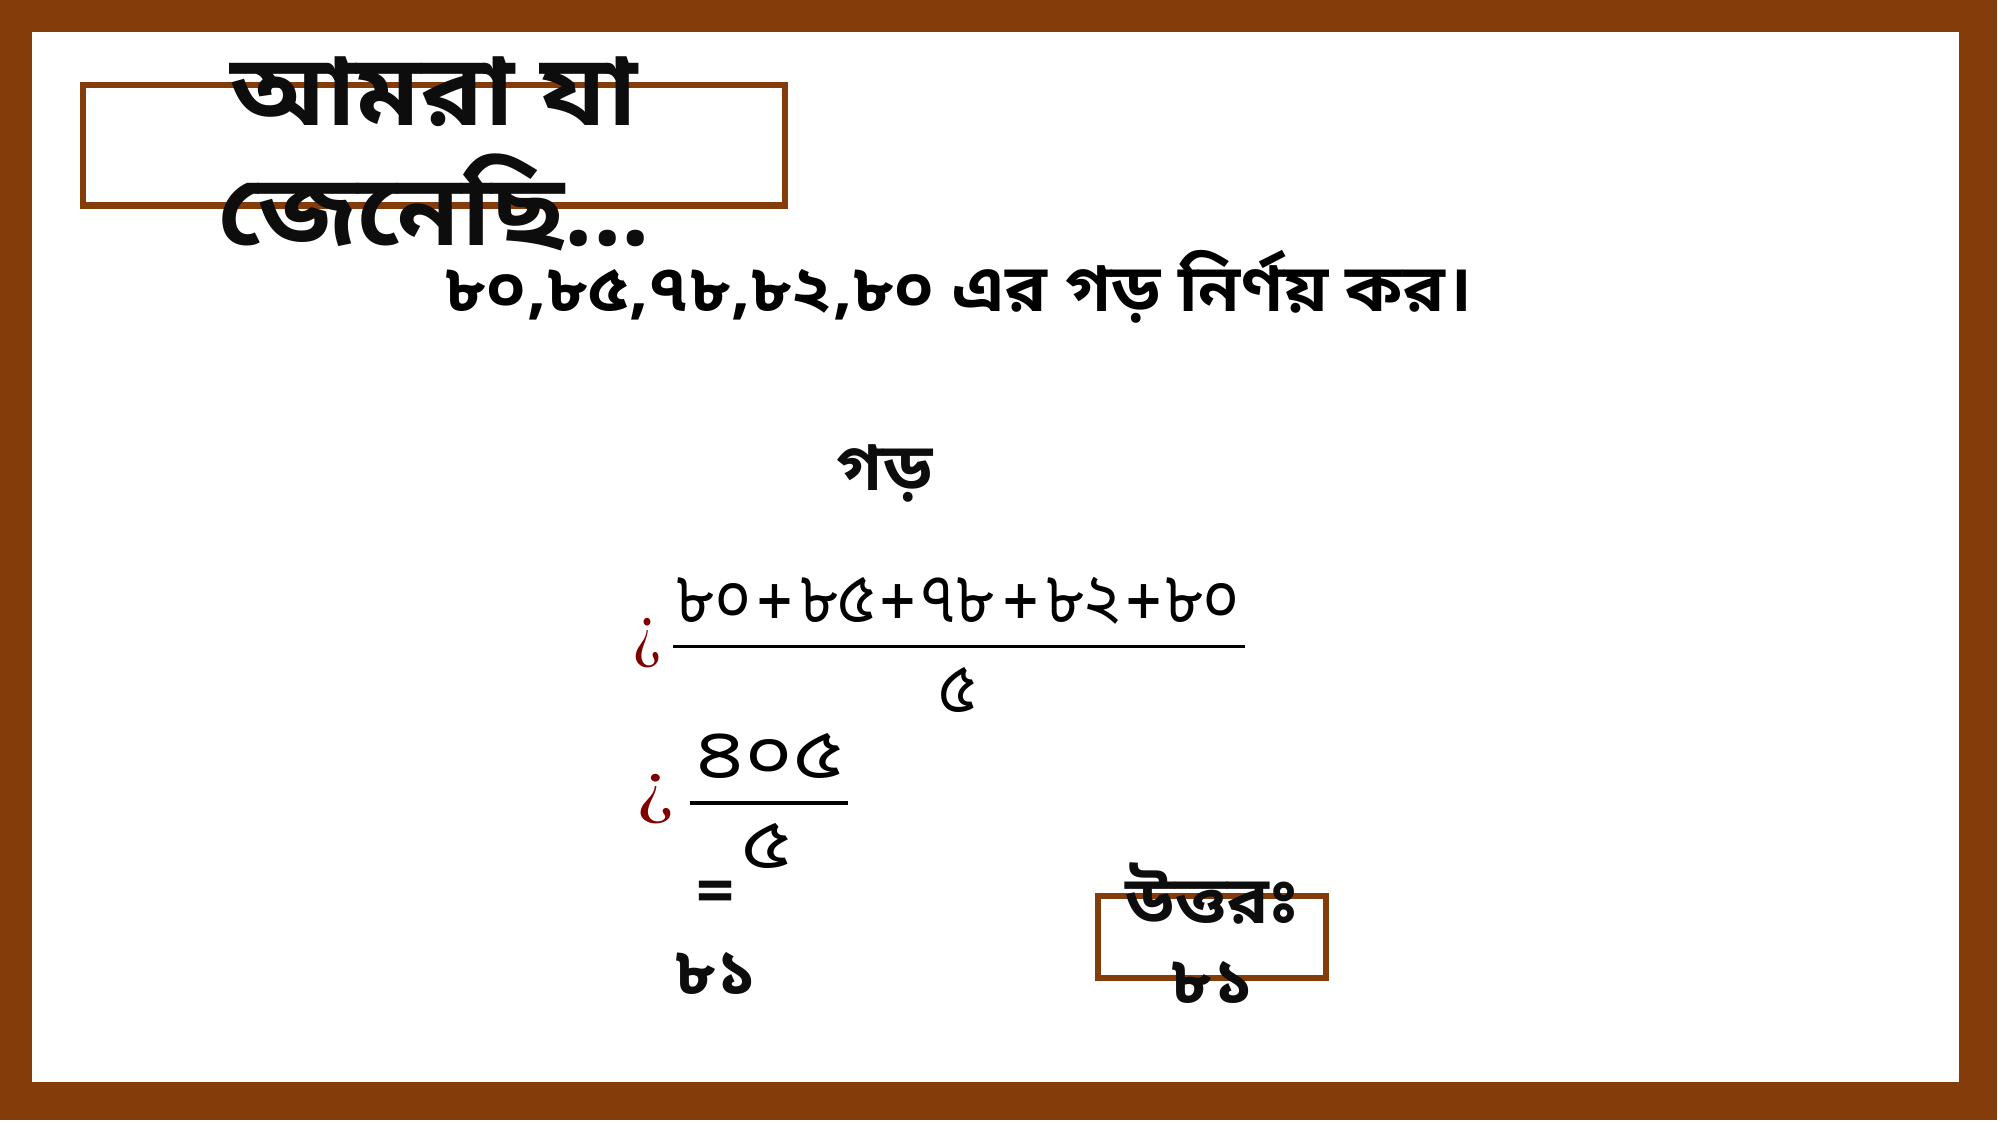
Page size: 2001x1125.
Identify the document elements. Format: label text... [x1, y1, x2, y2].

text_box উত্তরঃ ৮১ [1097, 895, 1327, 979]
text_box [11, 12, 1979, 1102]
text_box = ৮১ [634, 882, 797, 973]
text_box আমরা যা জেনেছি... [82, 84, 786, 206]
